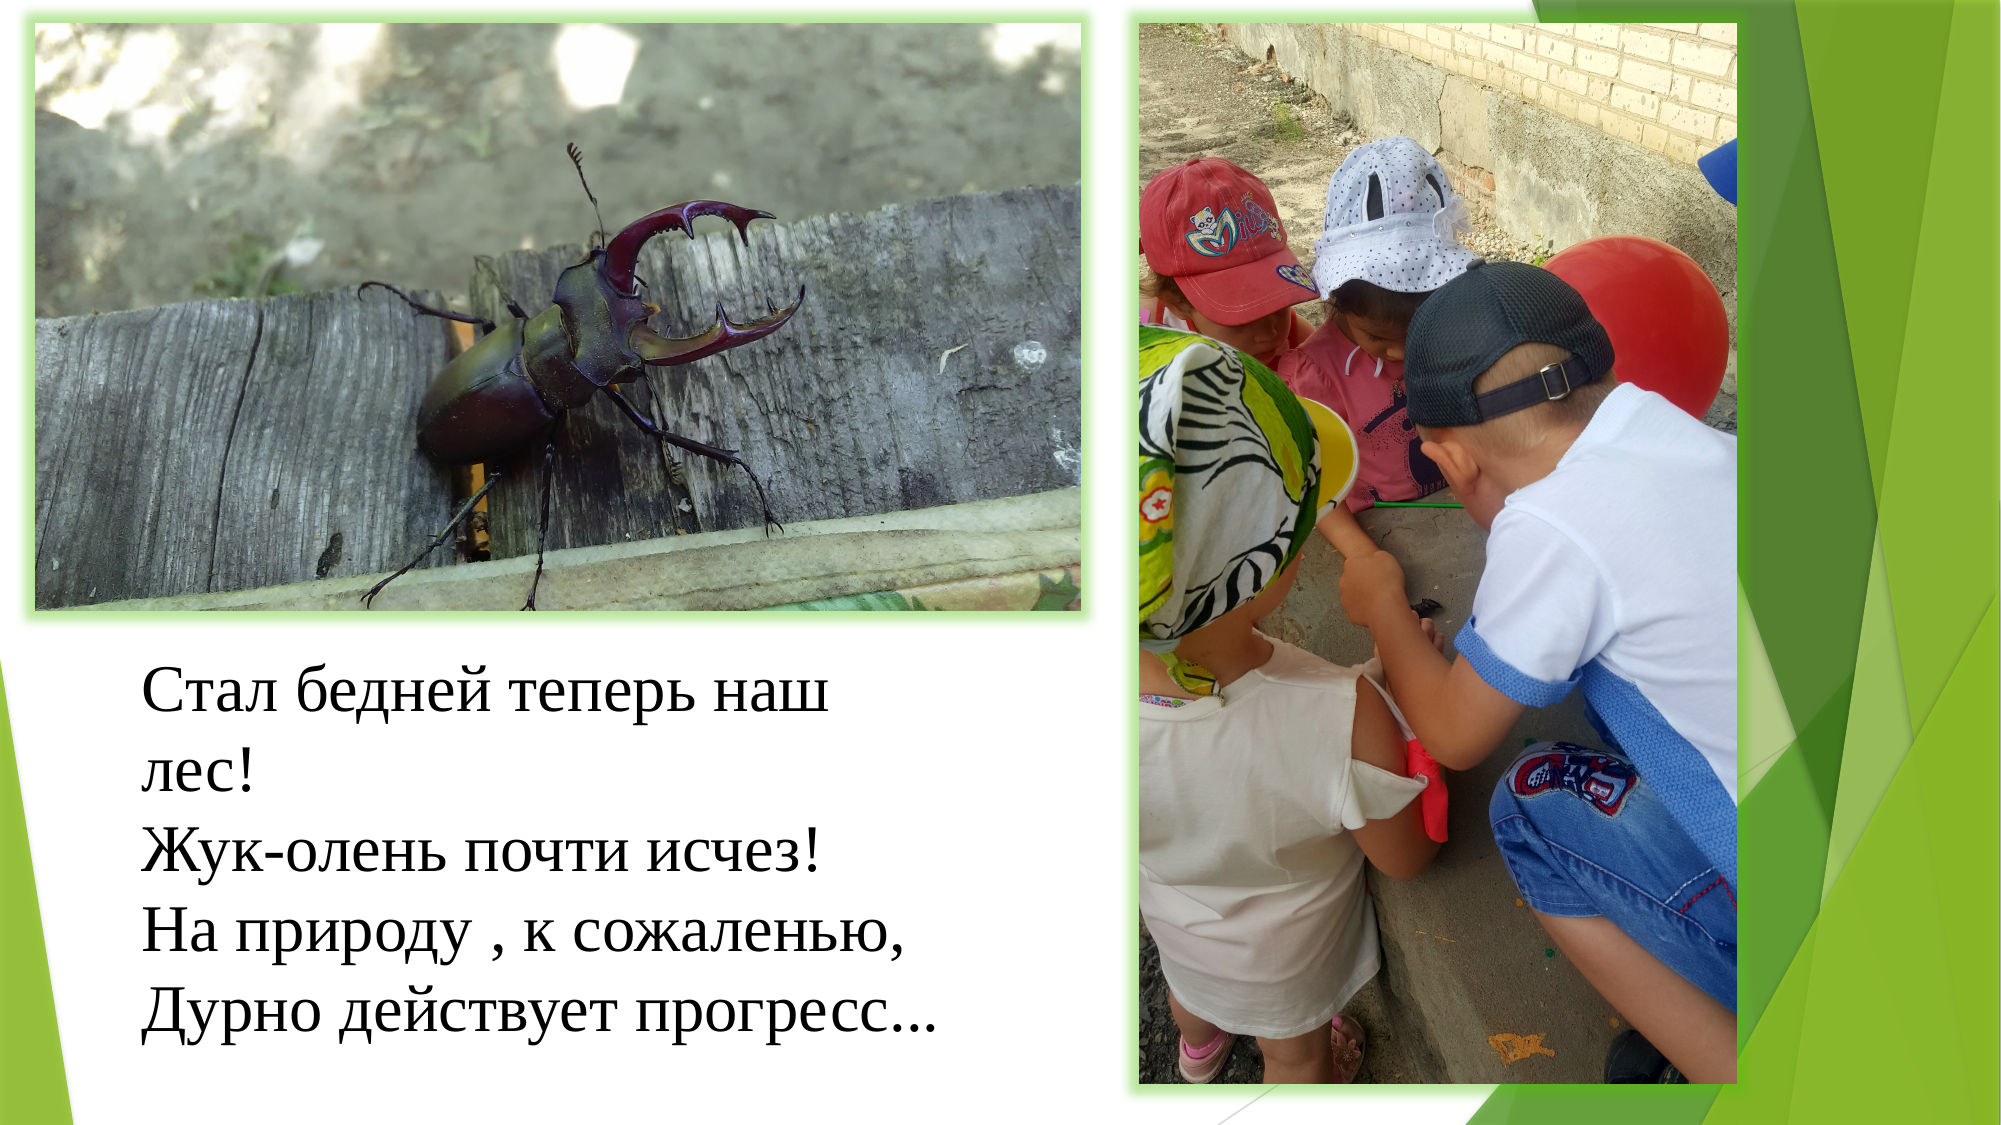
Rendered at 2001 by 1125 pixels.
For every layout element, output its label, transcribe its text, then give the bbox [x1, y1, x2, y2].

text_box Стал бедней теперь наш лес! Жук-олень почти исчез! На природу , к сожаленью, Дурно действует прогресс... [126, 637, 977, 1125]
picture [1139, 22, 1738, 1085]
picture [35, 22, 1081, 612]
